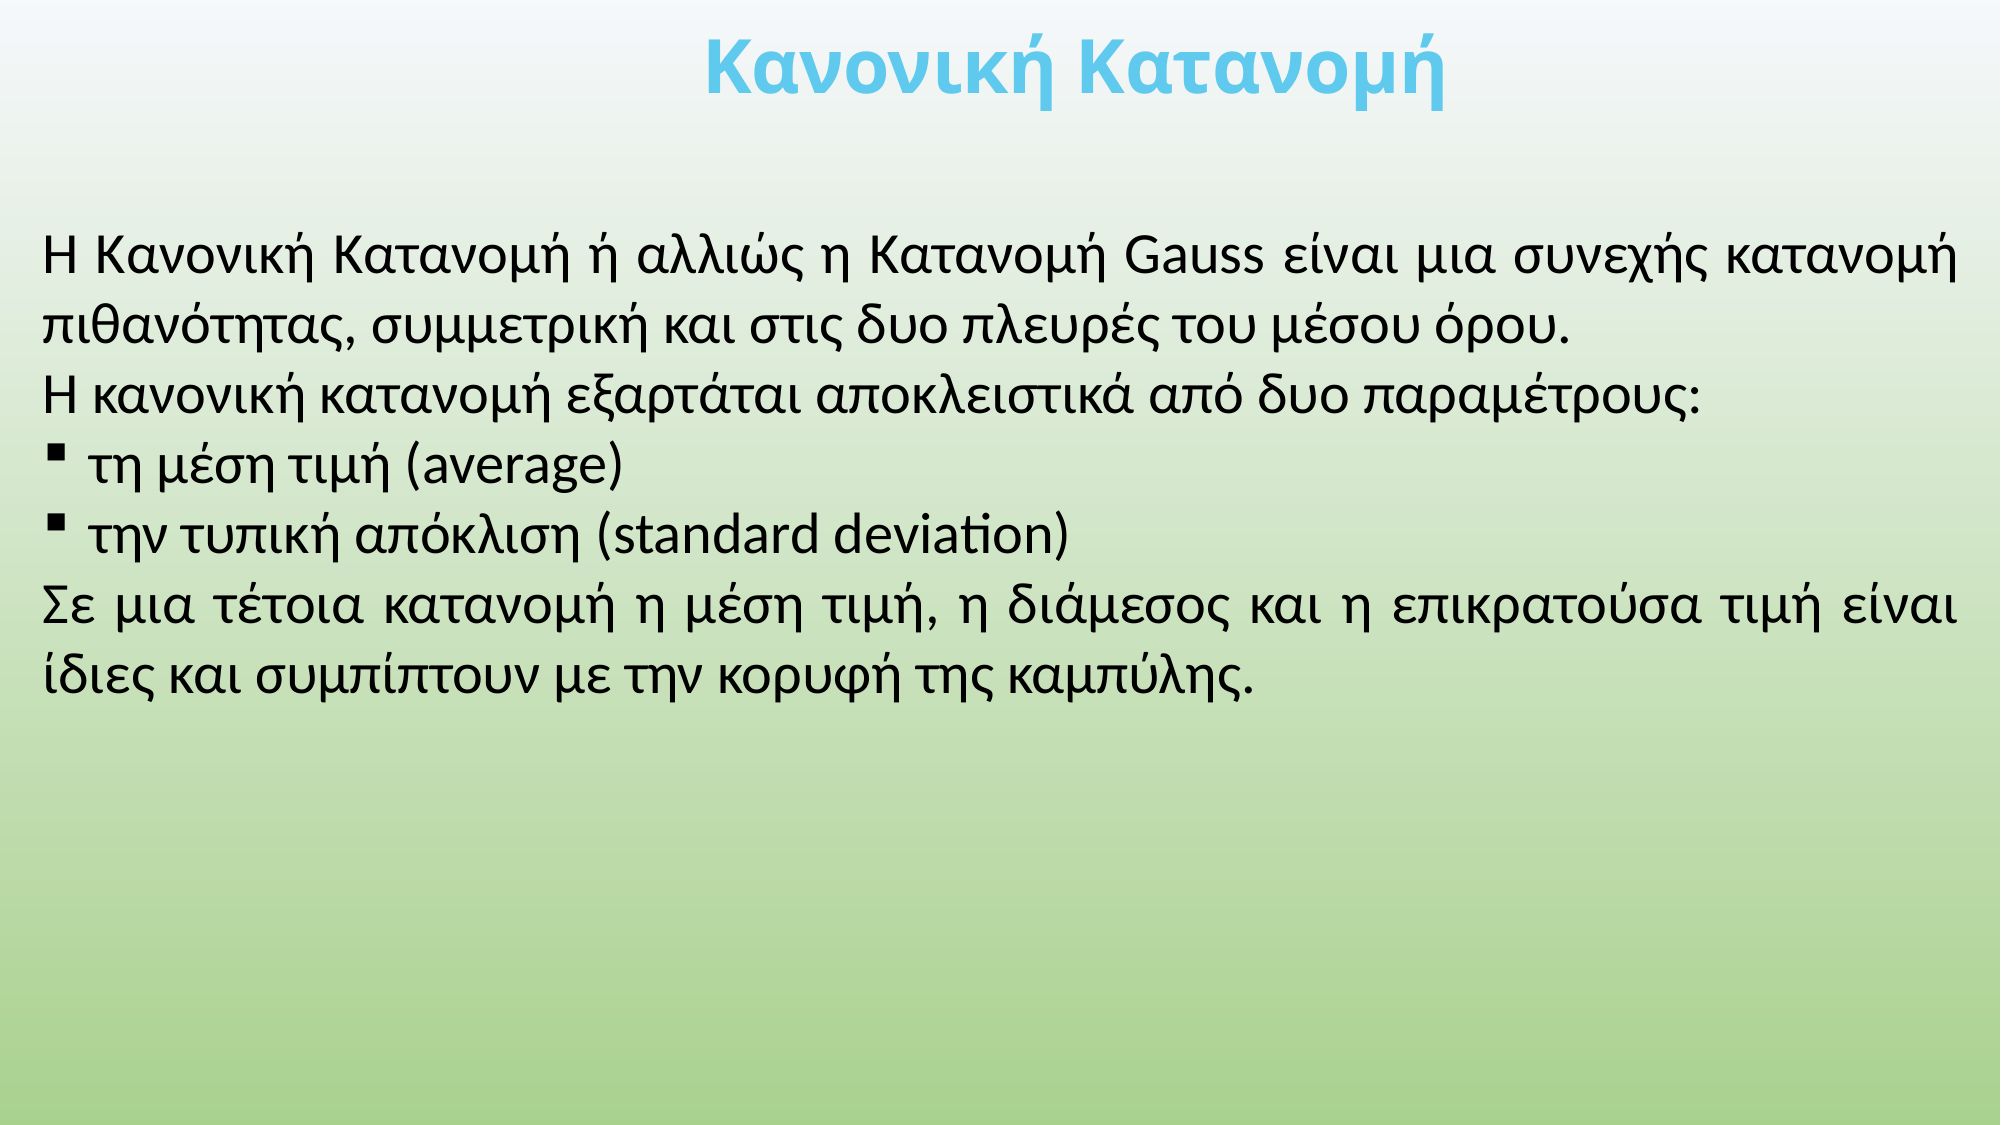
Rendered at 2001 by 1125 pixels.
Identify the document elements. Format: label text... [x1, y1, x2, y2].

text_box Η Κανονική Κατανομή ή αλλιώς η Κατανομή Gauss είναι μια συνεχής κατανομή πιθανότητας, συμμετρική και στις δυο πλευρές του μέσου όρου. Η κανονική κατανομή εξαρτάται αποκλειστικά από δυο παραμέτρους: τη μέση τιμή (average) την τυπική απόκλιση (standard deviation) Σε μια τέτοια κατανομή η μέση τιμή, η διάμεσος και η επικρατούσα τιμή είναι ίδιες και συμπίπτουν με την κορυφή της καμπύλης. [28, 207, 1975, 713]
text_box Κανονική Κατανομή [624, 16, 1525, 109]
